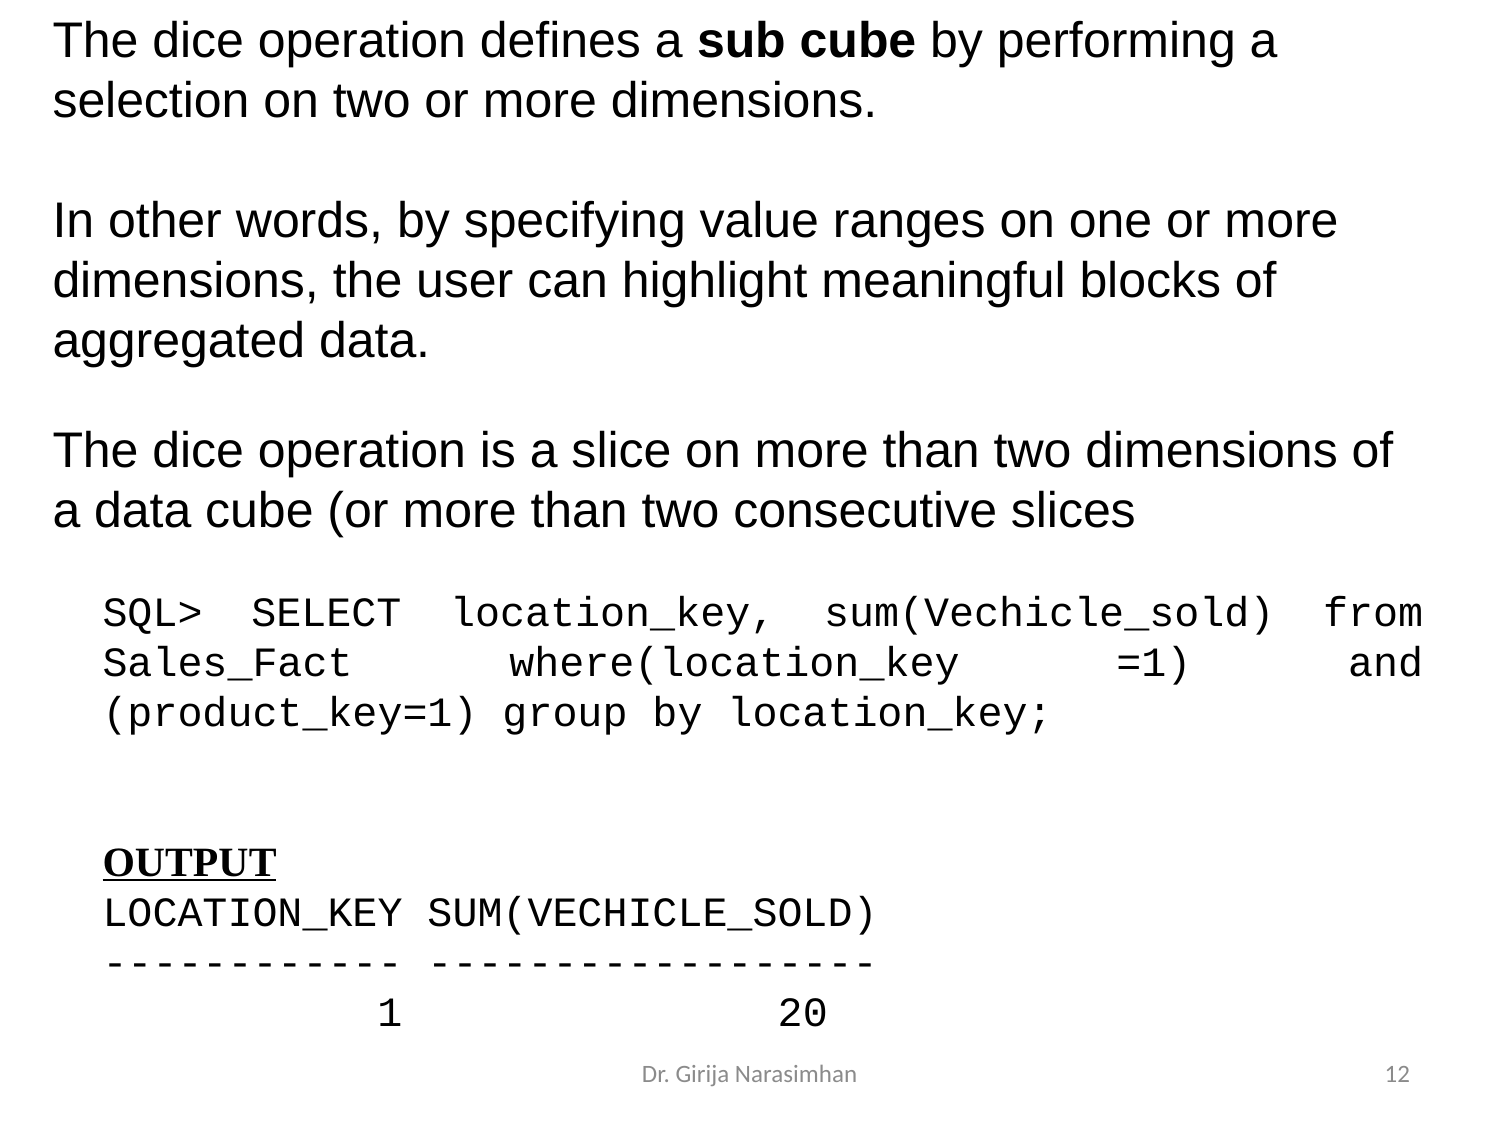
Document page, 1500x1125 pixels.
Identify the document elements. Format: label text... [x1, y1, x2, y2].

text_box SQL> SELECT location_key, sum(Vechicle_sold) from Sales_Fact where(location_key =1) and (product_key=1) group by location_key; OUTPUT LOCATION_KEY SUM(VECHICLE_SOLD) ------------ ------------------ 1 20 [87, 577, 1438, 1043]
text_box The dice operation defines a sub cube by performing a selection on two or more dimensions. In other words, by specifying value ranges on one or more dimensions, the user can highlight meaningful blocks of aggregated data. The dice operation is a slice on more than two dimensions of a data cube (or more than two consecutive slices [37, 7, 1426, 538]
slide_number 12 [1074, 1043, 1425, 1103]
footer Dr. Girija Narasimhan [512, 1043, 988, 1103]
